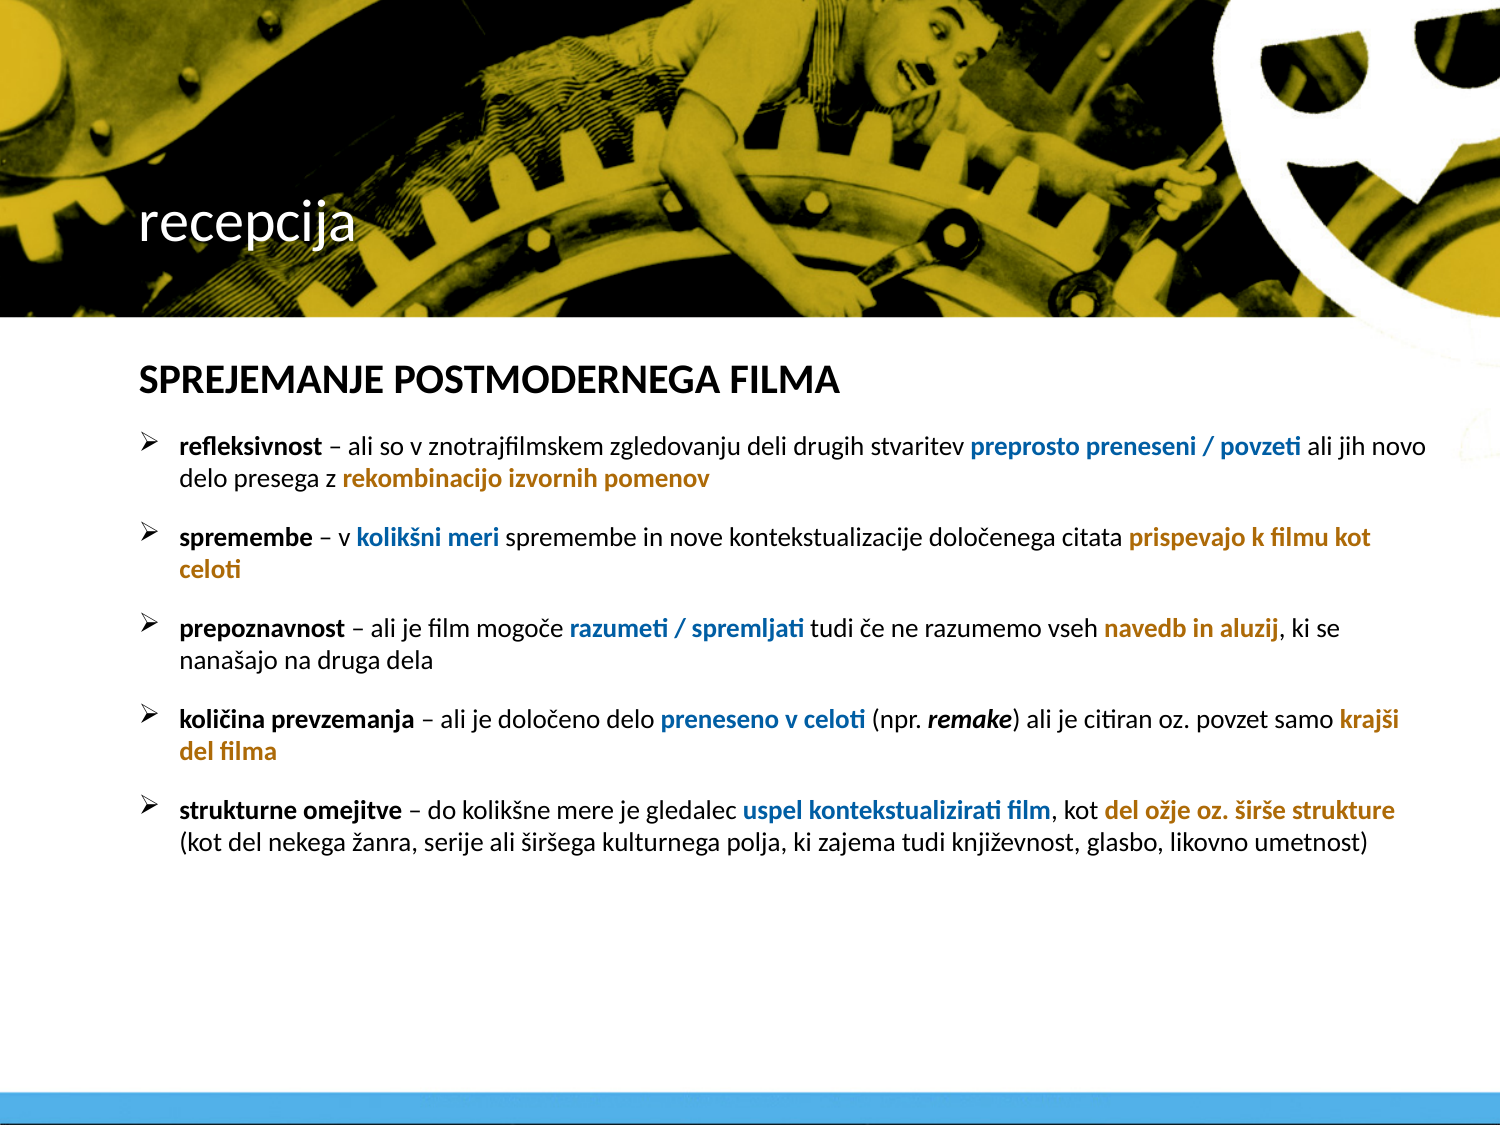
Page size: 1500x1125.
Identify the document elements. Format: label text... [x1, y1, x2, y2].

picture [0, 0, 1500, 1125]
title recepcija [123, 42, 1412, 314]
list SPREJEMANJE POSTMODERNEGA FILMA refleksivnost – ali so v znotrajfilmskem zgledovanju deli drugih stvaritev preprosto preneseni / povzeti ali jih novo delo presega z rekombinacijo izvornih pomenov spremembe – v kolikšni meri spremembe in nove kontekstualizacije določenega citata prispevajo k filmu kot celoti prepoznavnost – ali je film mogoče razumeti / spremljati tudi če ne razumemo vseh navedb in aluzij, ki se nanašajo na druga dela količina prevzemanja – ali je določeno delo preneseno v celoti (npr. remake) ali je citiran oz. povzet samo krajši del filma strukturne omejitve – do kolikšne mere je gledalec uspel kontekstualizirati film, kot del ožje oz. širše strukture (kot del nekega žanra, serije ali širšega kulturnega polja, ki zajema tudi književnost, glasbo, likovno umetnost) [123, 314, 1447, 894]
